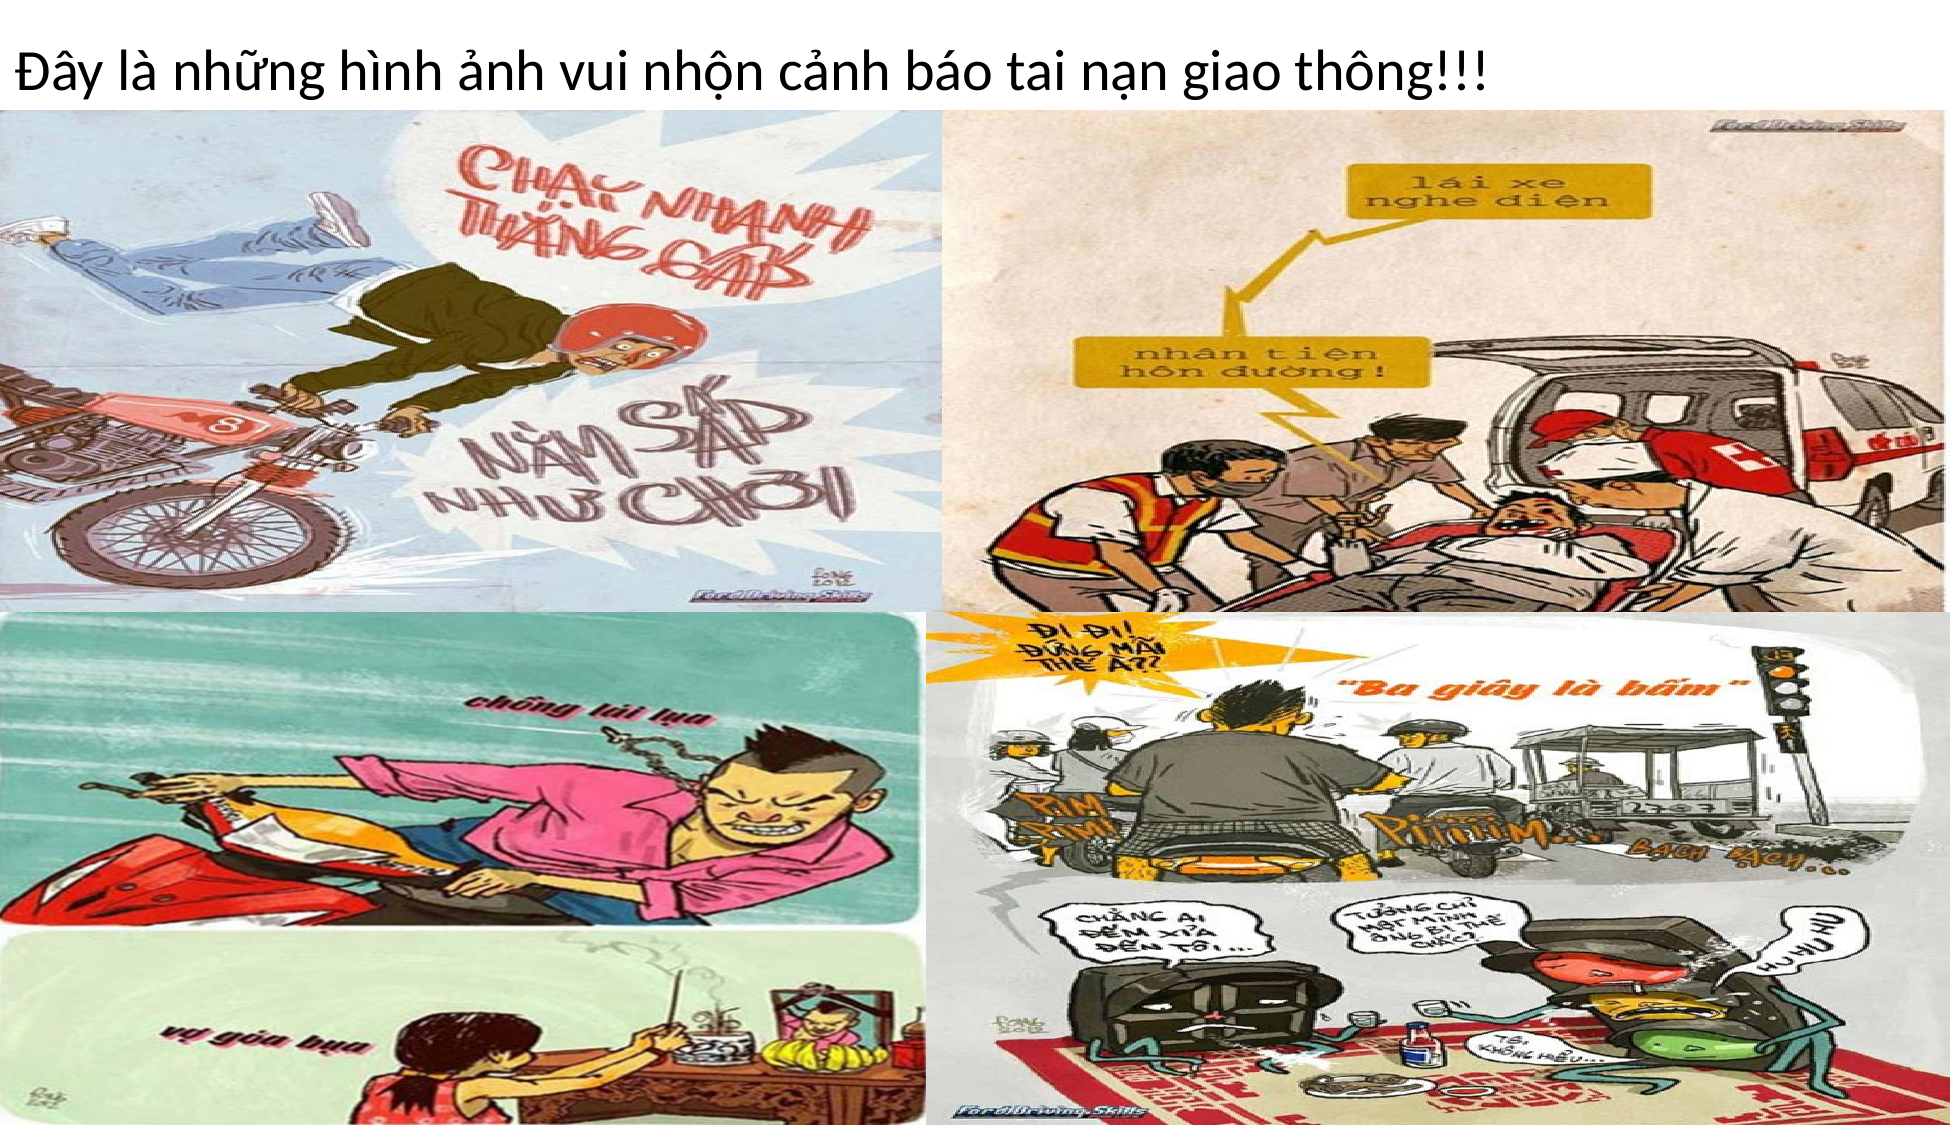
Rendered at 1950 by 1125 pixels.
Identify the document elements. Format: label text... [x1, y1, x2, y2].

text_box Đây là những hình ảnh vui nhộn cảnh báo tai nạn giao thông!!! [0, 24, 1950, 109]
picture [0, 110, 1950, 1125]
